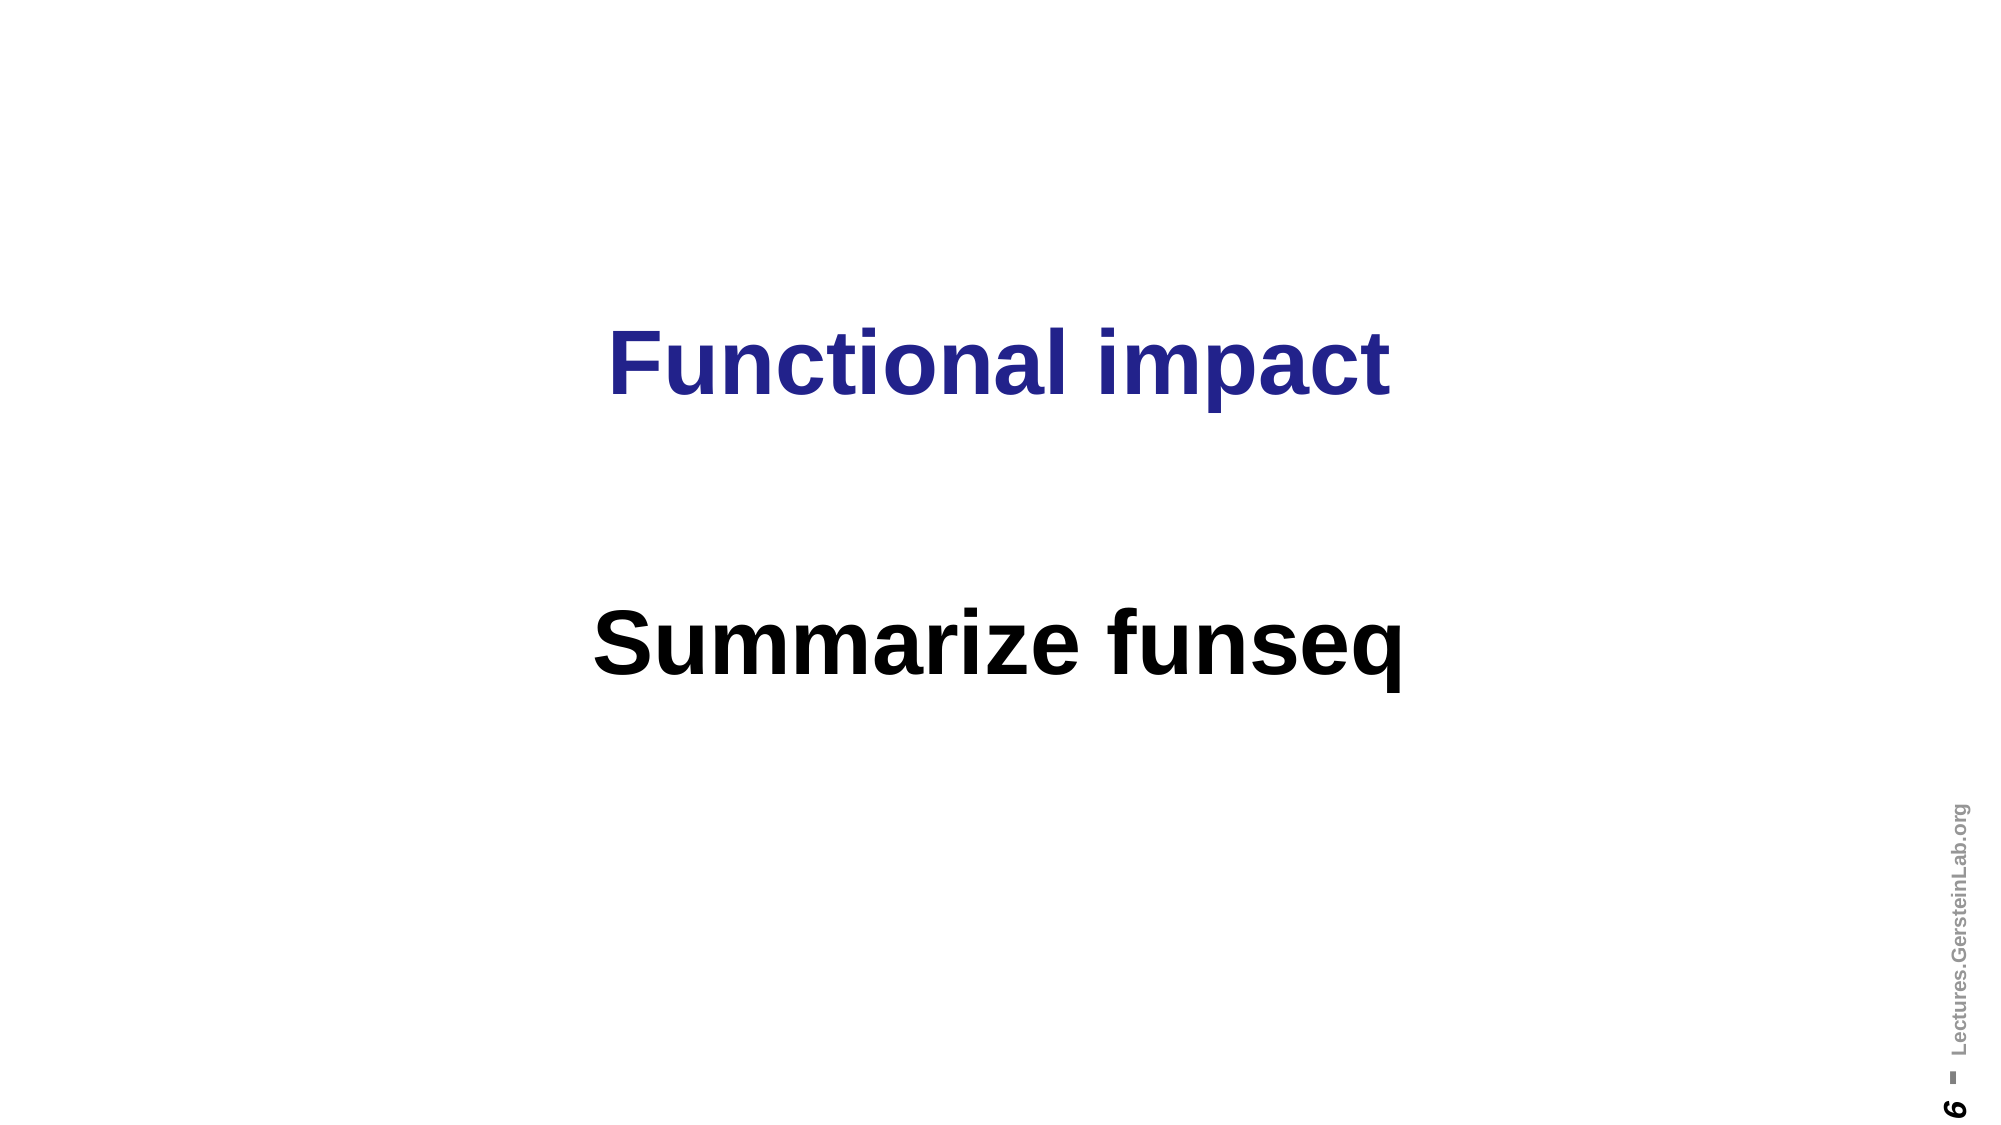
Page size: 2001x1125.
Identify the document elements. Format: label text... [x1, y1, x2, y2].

title Functional impact [150, 237, 1850, 479]
subtitle Summarize funseq [300, 575, 1700, 863]
